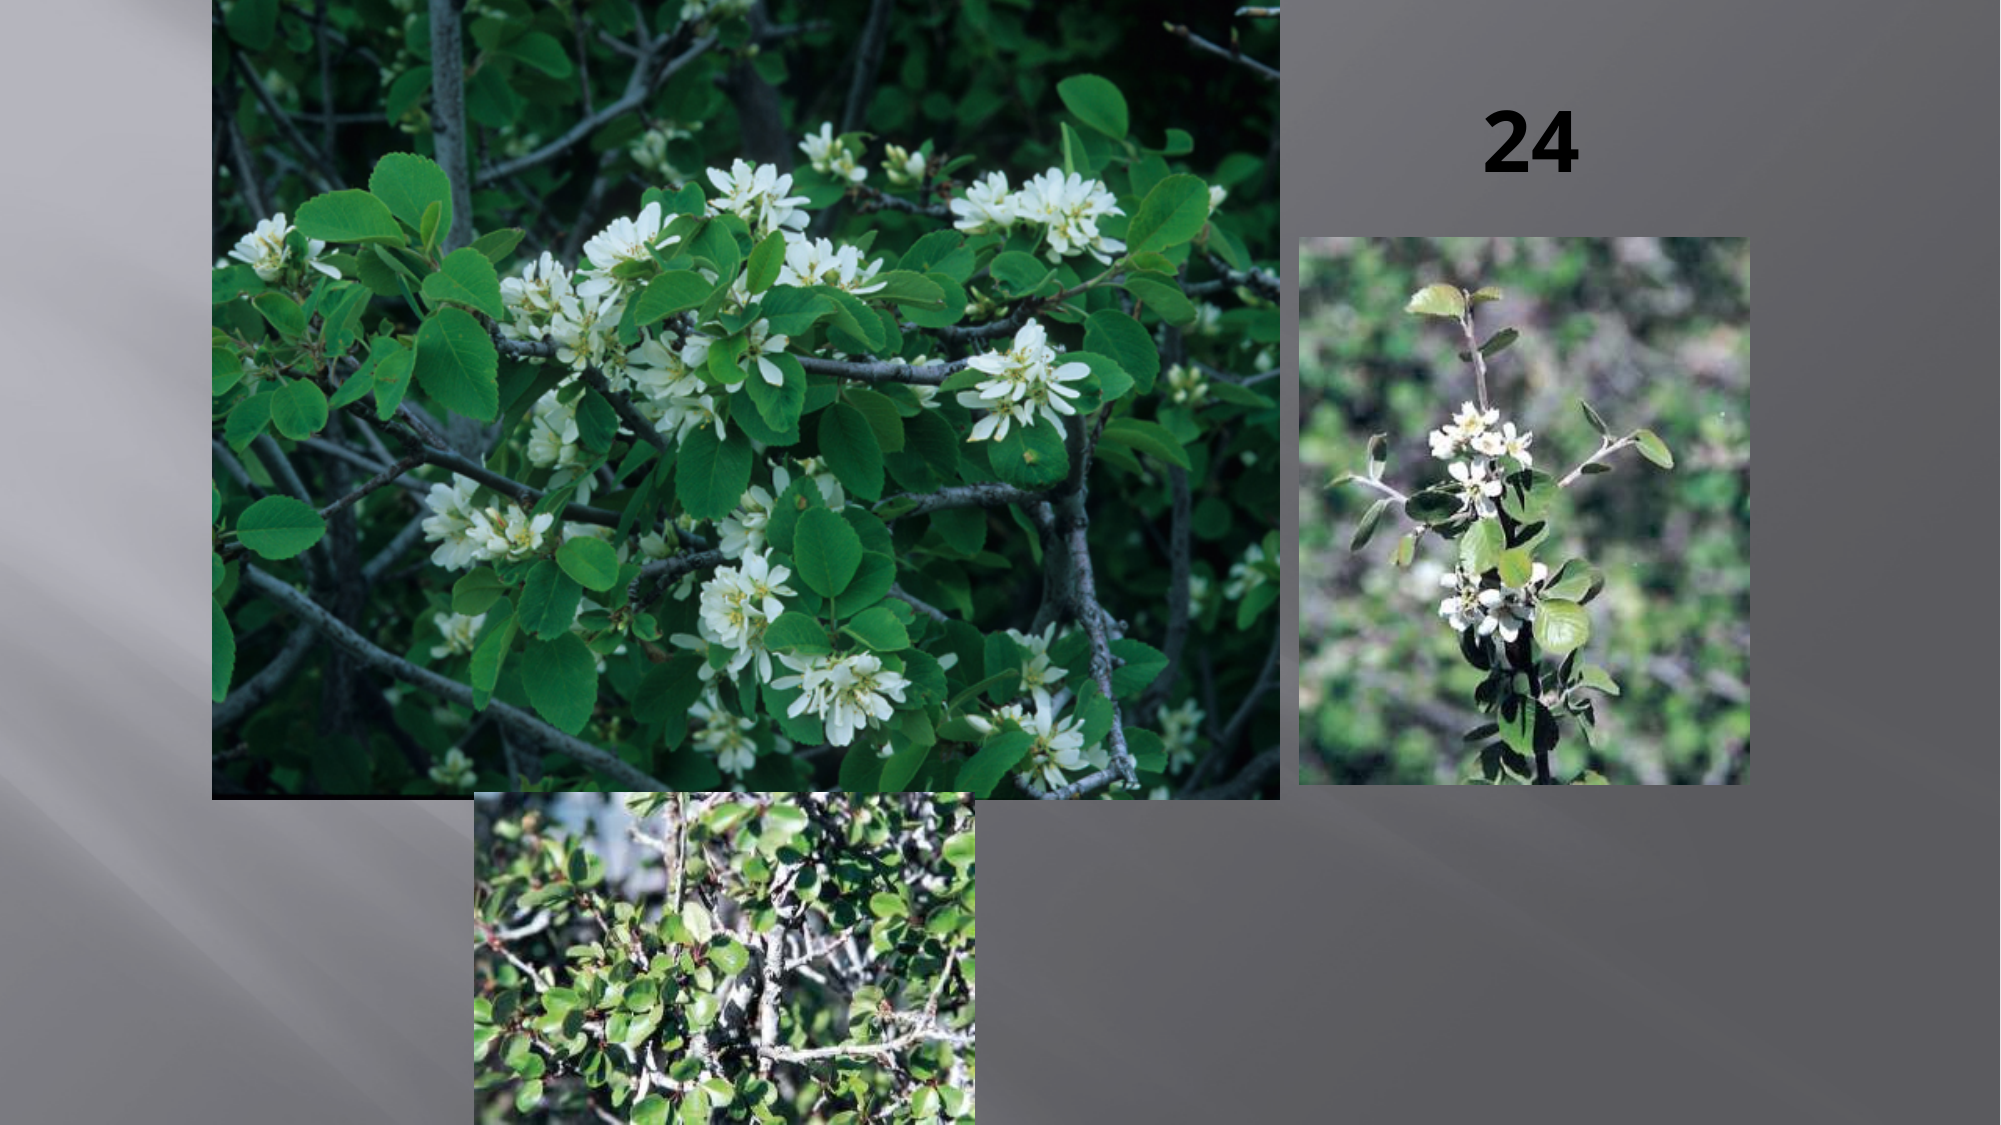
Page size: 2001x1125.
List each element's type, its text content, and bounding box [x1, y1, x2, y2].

picture [1299, 237, 1751, 785]
picture [212, 0, 1280, 1125]
title 24 [1387, 45, 1675, 233]
